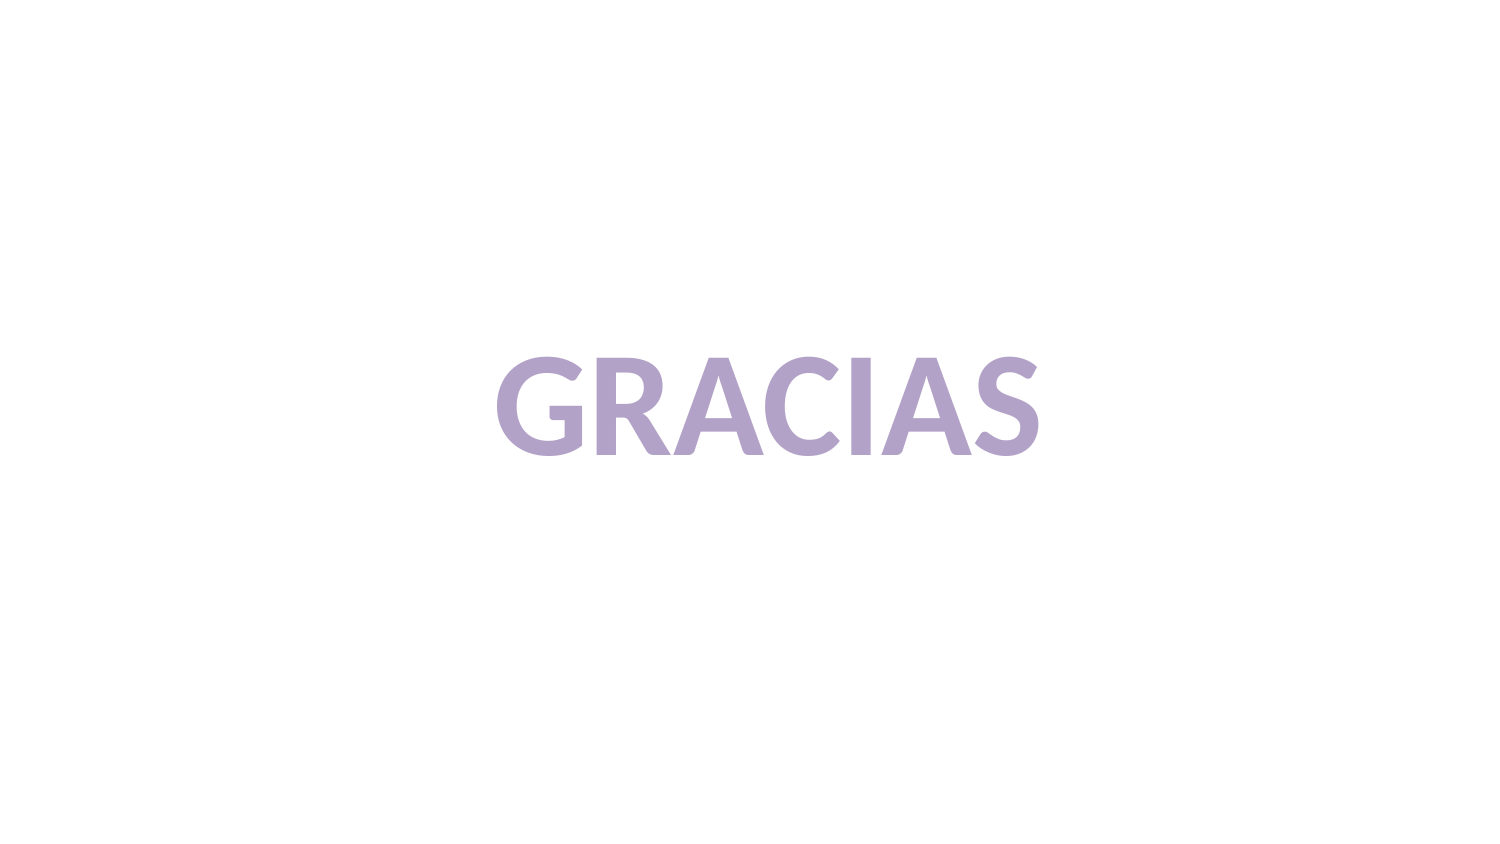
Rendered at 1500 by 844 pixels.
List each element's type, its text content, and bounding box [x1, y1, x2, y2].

text_box GRACIAS [481, 299, 1056, 492]
